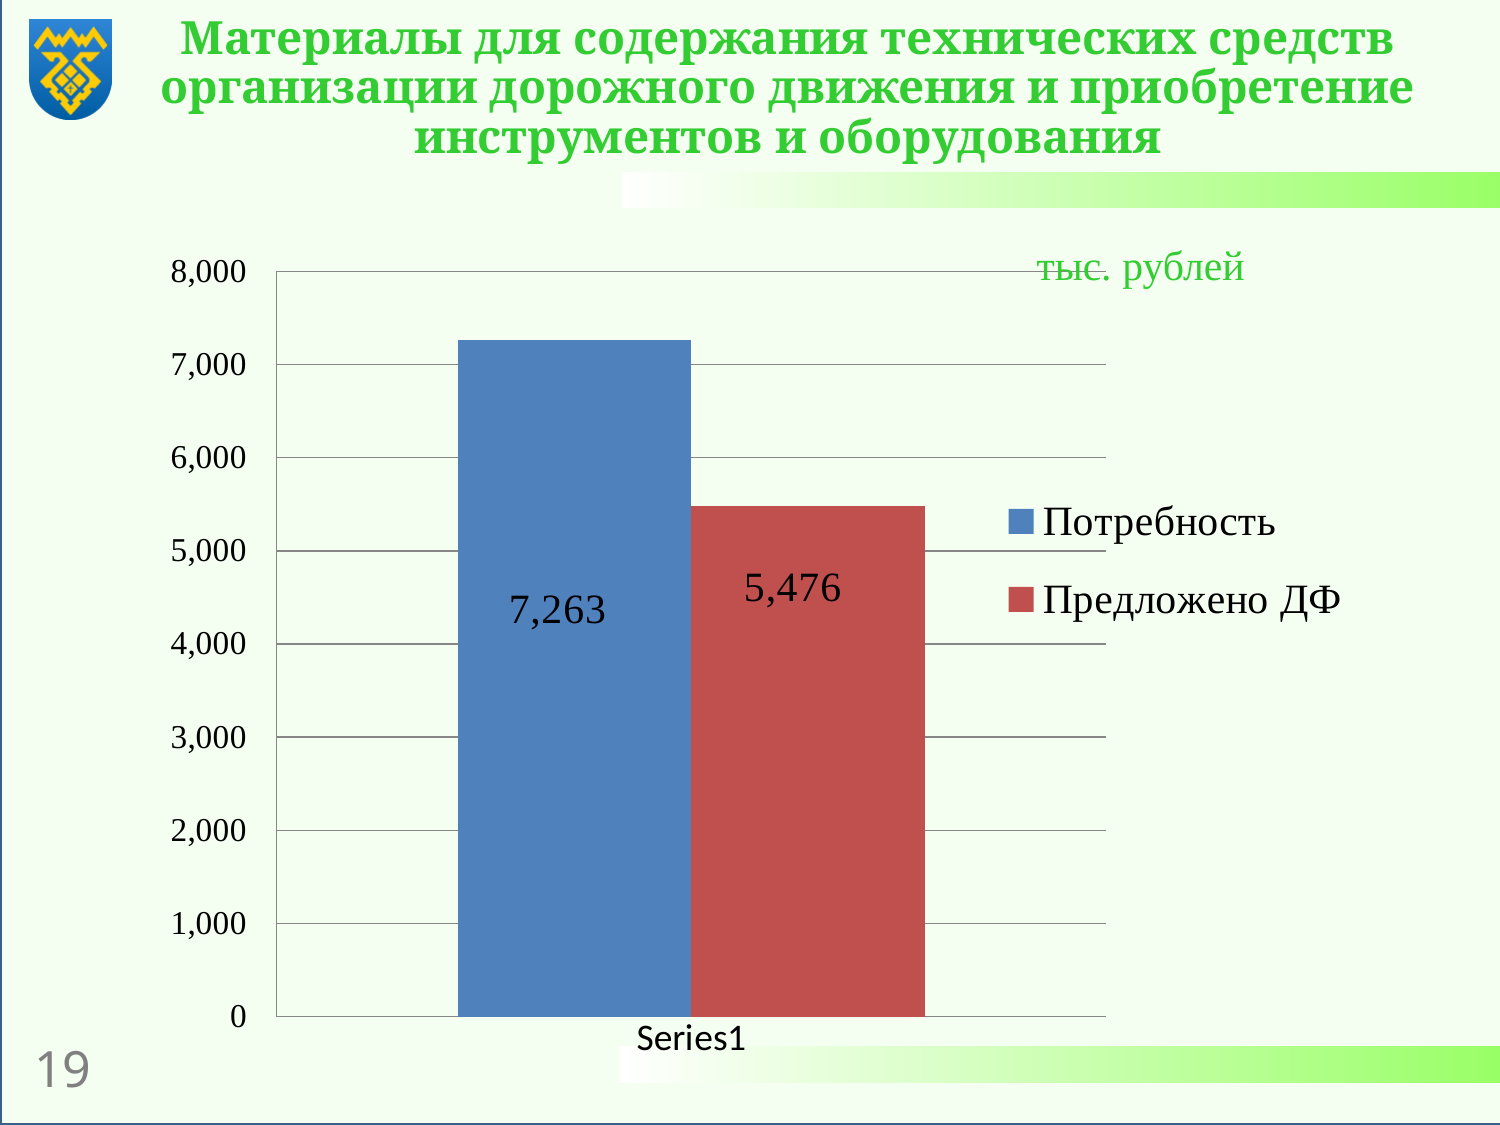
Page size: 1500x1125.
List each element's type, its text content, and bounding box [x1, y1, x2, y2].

text_box [618, 1045, 1500, 1084]
text_box Материалы для содержания технических средств организации дорожного движения и приобретение инструментов и оборудования [70, 7, 1500, 171]
text_box 19 [19, 1029, 124, 1105]
chart [130, 233, 1431, 1062]
text_box [0, 0, 1500, 1125]
text_box [620, 171, 1500, 210]
picture [29, 18, 112, 120]
